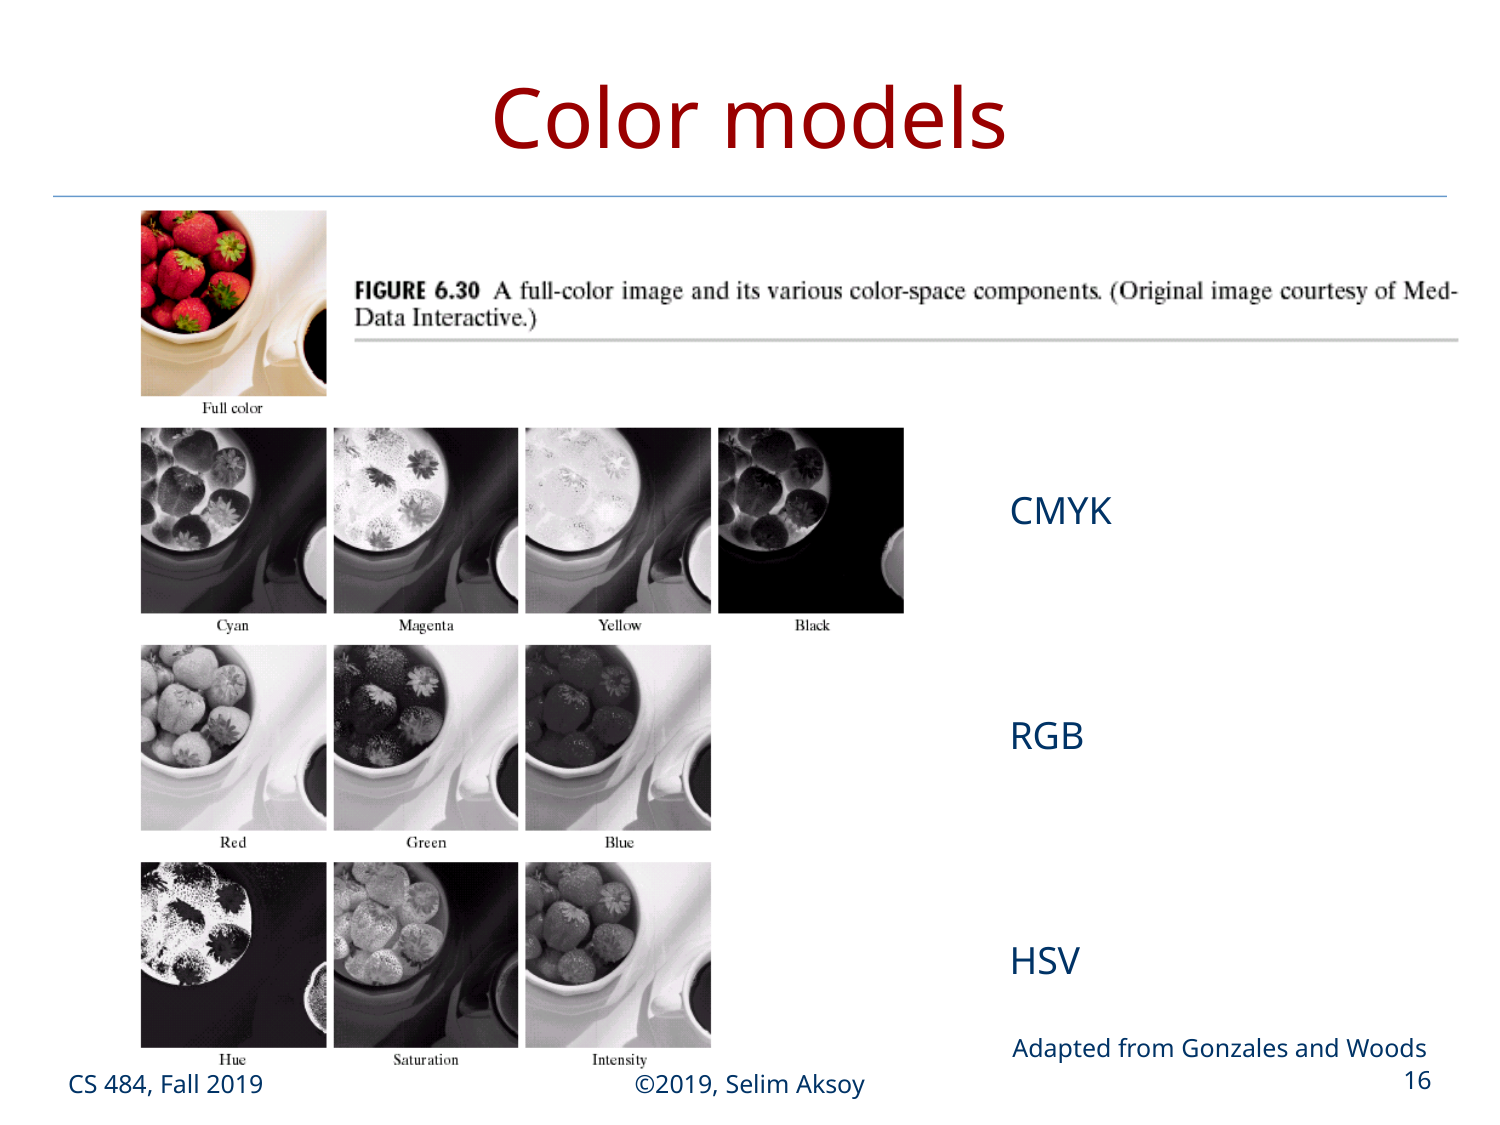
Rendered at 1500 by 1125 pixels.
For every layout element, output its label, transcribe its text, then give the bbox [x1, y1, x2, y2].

slide_number 16 [1134, 1052, 1448, 1107]
picture [135, 207, 1471, 1071]
slide_number CS 484, Fall 2019 [52, 1052, 366, 1107]
text_box CMYK RGB HSV [994, 479, 1127, 990]
title Color models [53, 31, 1447, 173]
text_box Adapted from Gonzales and Woods [913, 1025, 1443, 1070]
footer ©2019, Selim Aksoy [511, 1070, 988, 1107]
